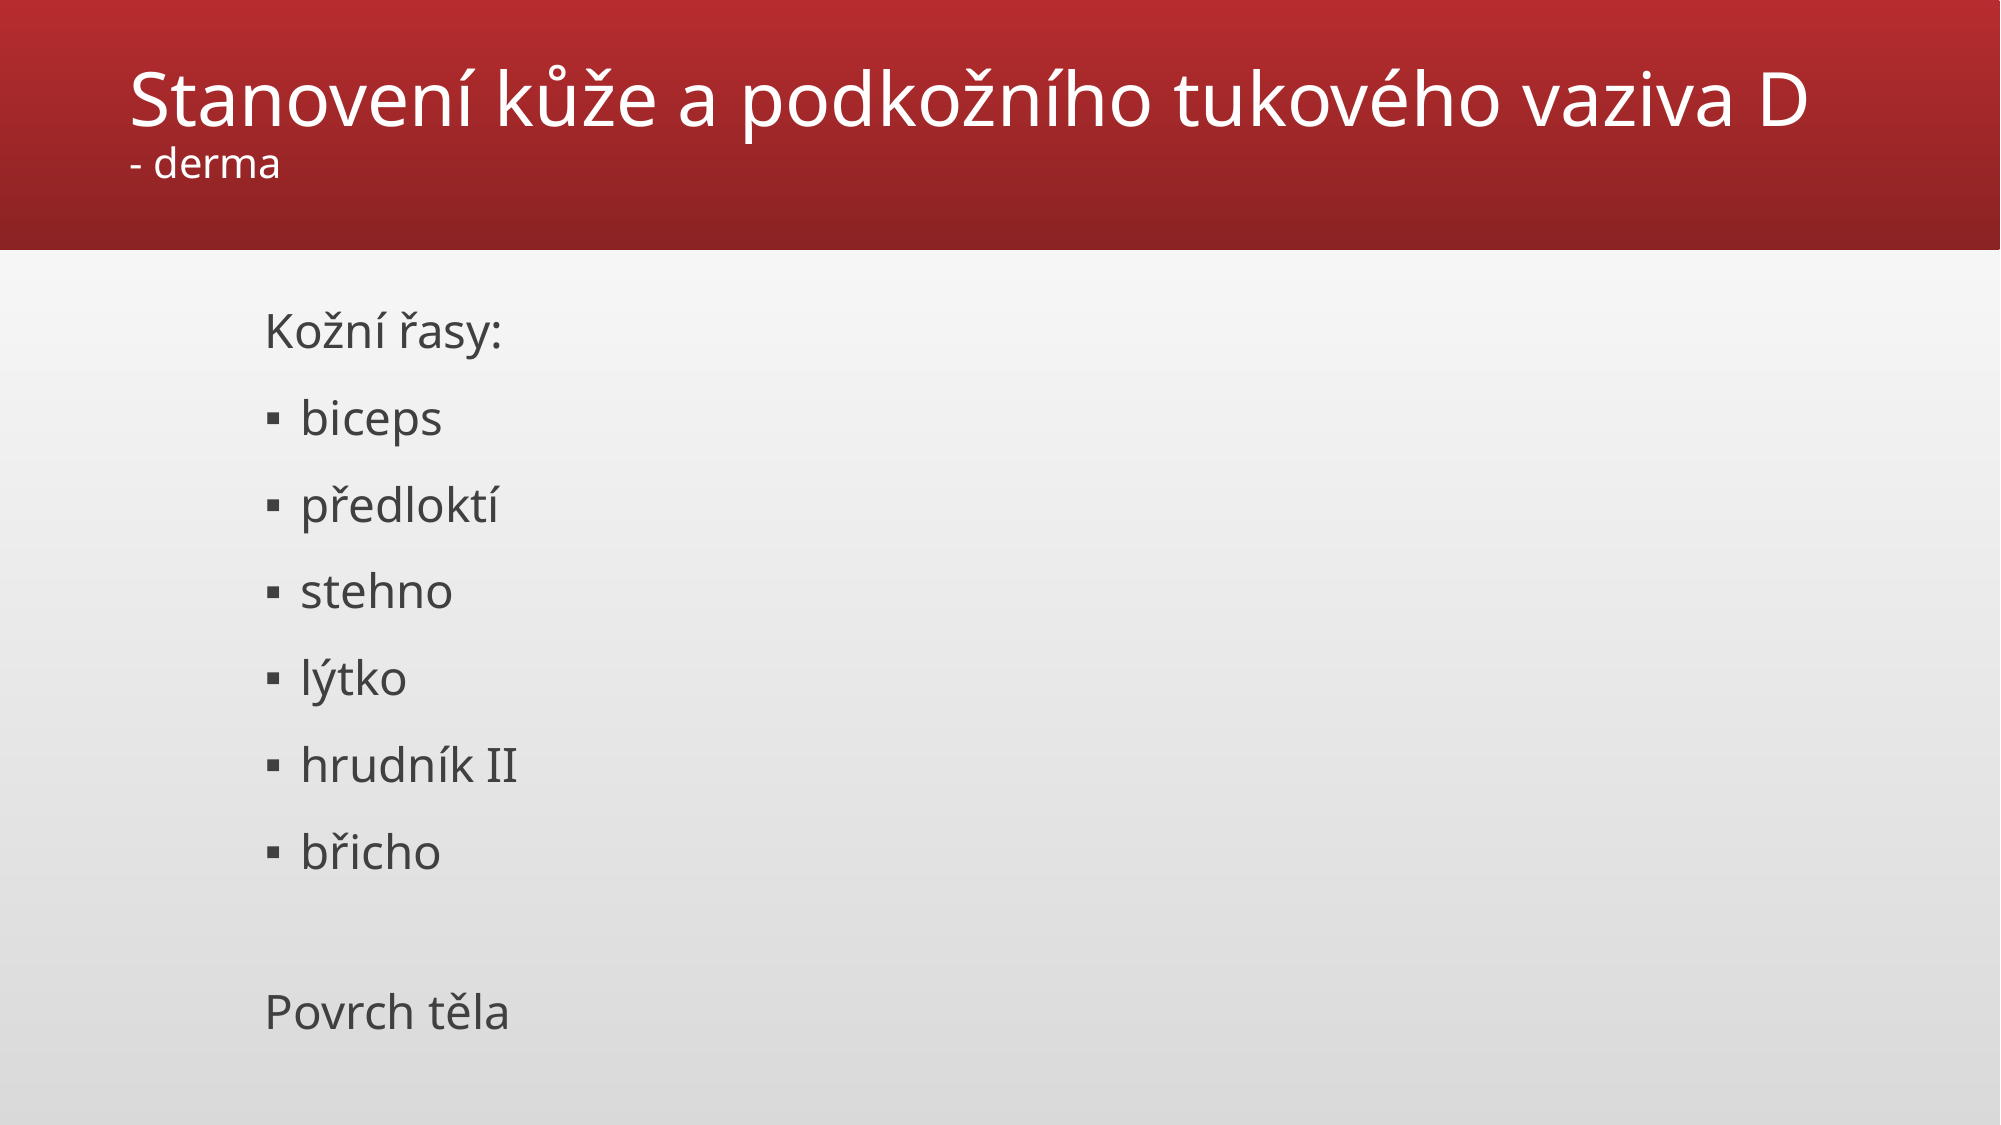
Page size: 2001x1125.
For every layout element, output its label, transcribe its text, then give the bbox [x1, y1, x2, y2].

list Kožní řasy: biceps předloktí stehno lýtko hrudník II břicho Povrch těla [249, 299, 1750, 1050]
title Stanovení kůže a podkožního tukového vaziva D - derma [114, 16, 1851, 234]
